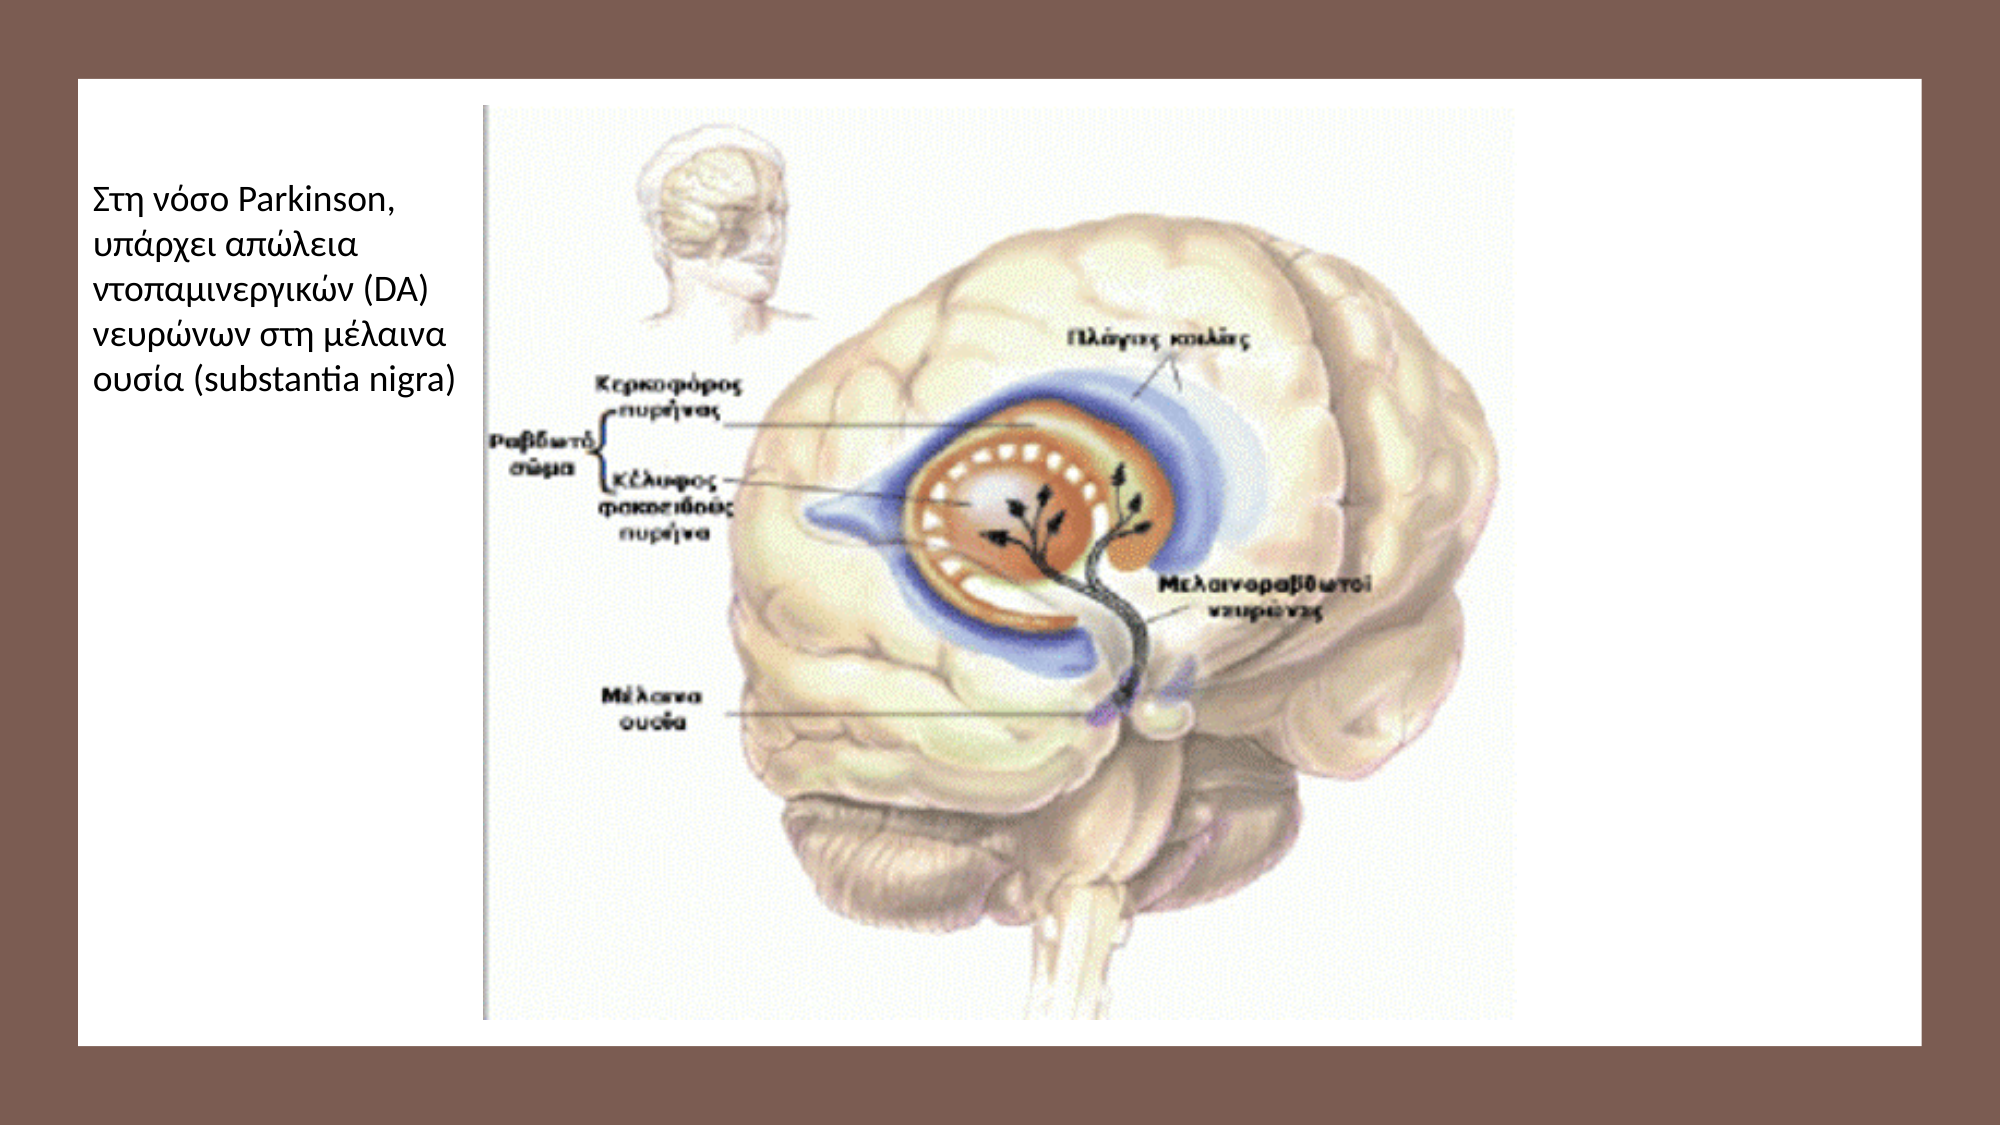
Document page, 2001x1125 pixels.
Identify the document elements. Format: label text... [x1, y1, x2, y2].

picture [483, 105, 1517, 1020]
text_box [77, 78, 1923, 1047]
text_box [0, 0, 2000, 1125]
text_box Στη νόσο Parkinson, υπάρχει απώλεια ντοπαμινεργικών (DA) νευρώνων στη μέλαινα ουσία (substantia nigra) [78, 167, 483, 407]
